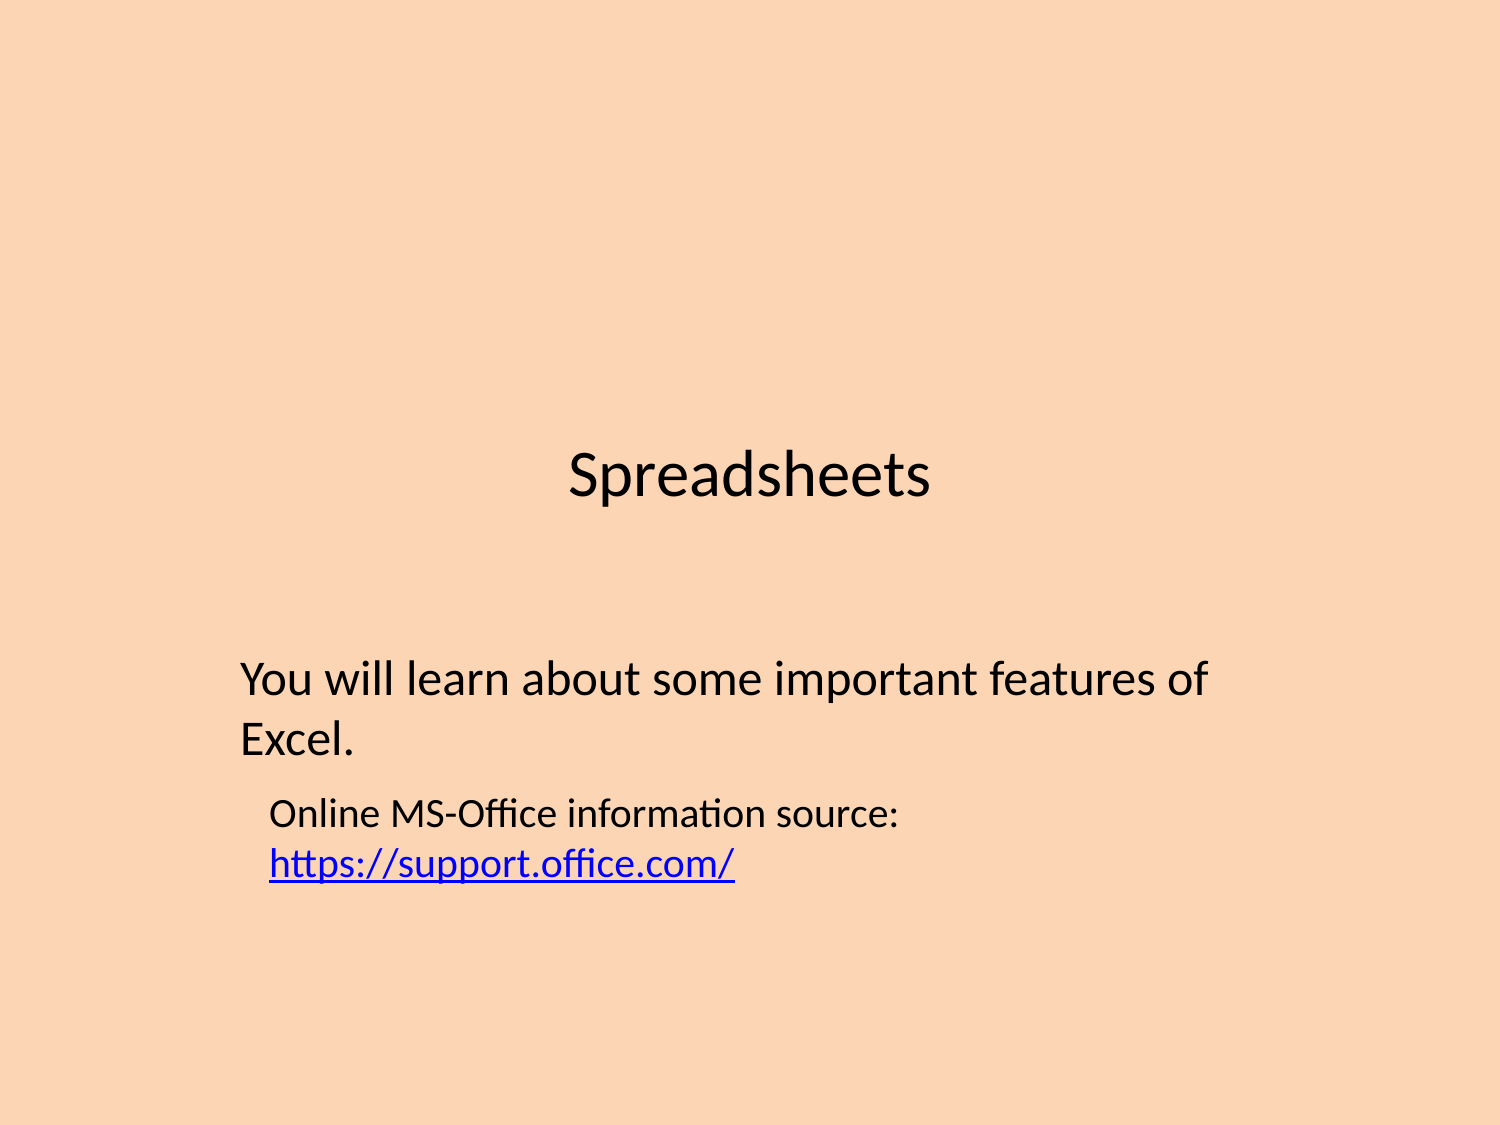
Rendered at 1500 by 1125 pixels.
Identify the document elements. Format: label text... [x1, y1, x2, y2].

title Spreadsheets [112, 349, 1388, 591]
subtitle You will learn about some important features of Excel. Online MS-Office information source: https://support.office.com/ [225, 637, 1275, 925]
